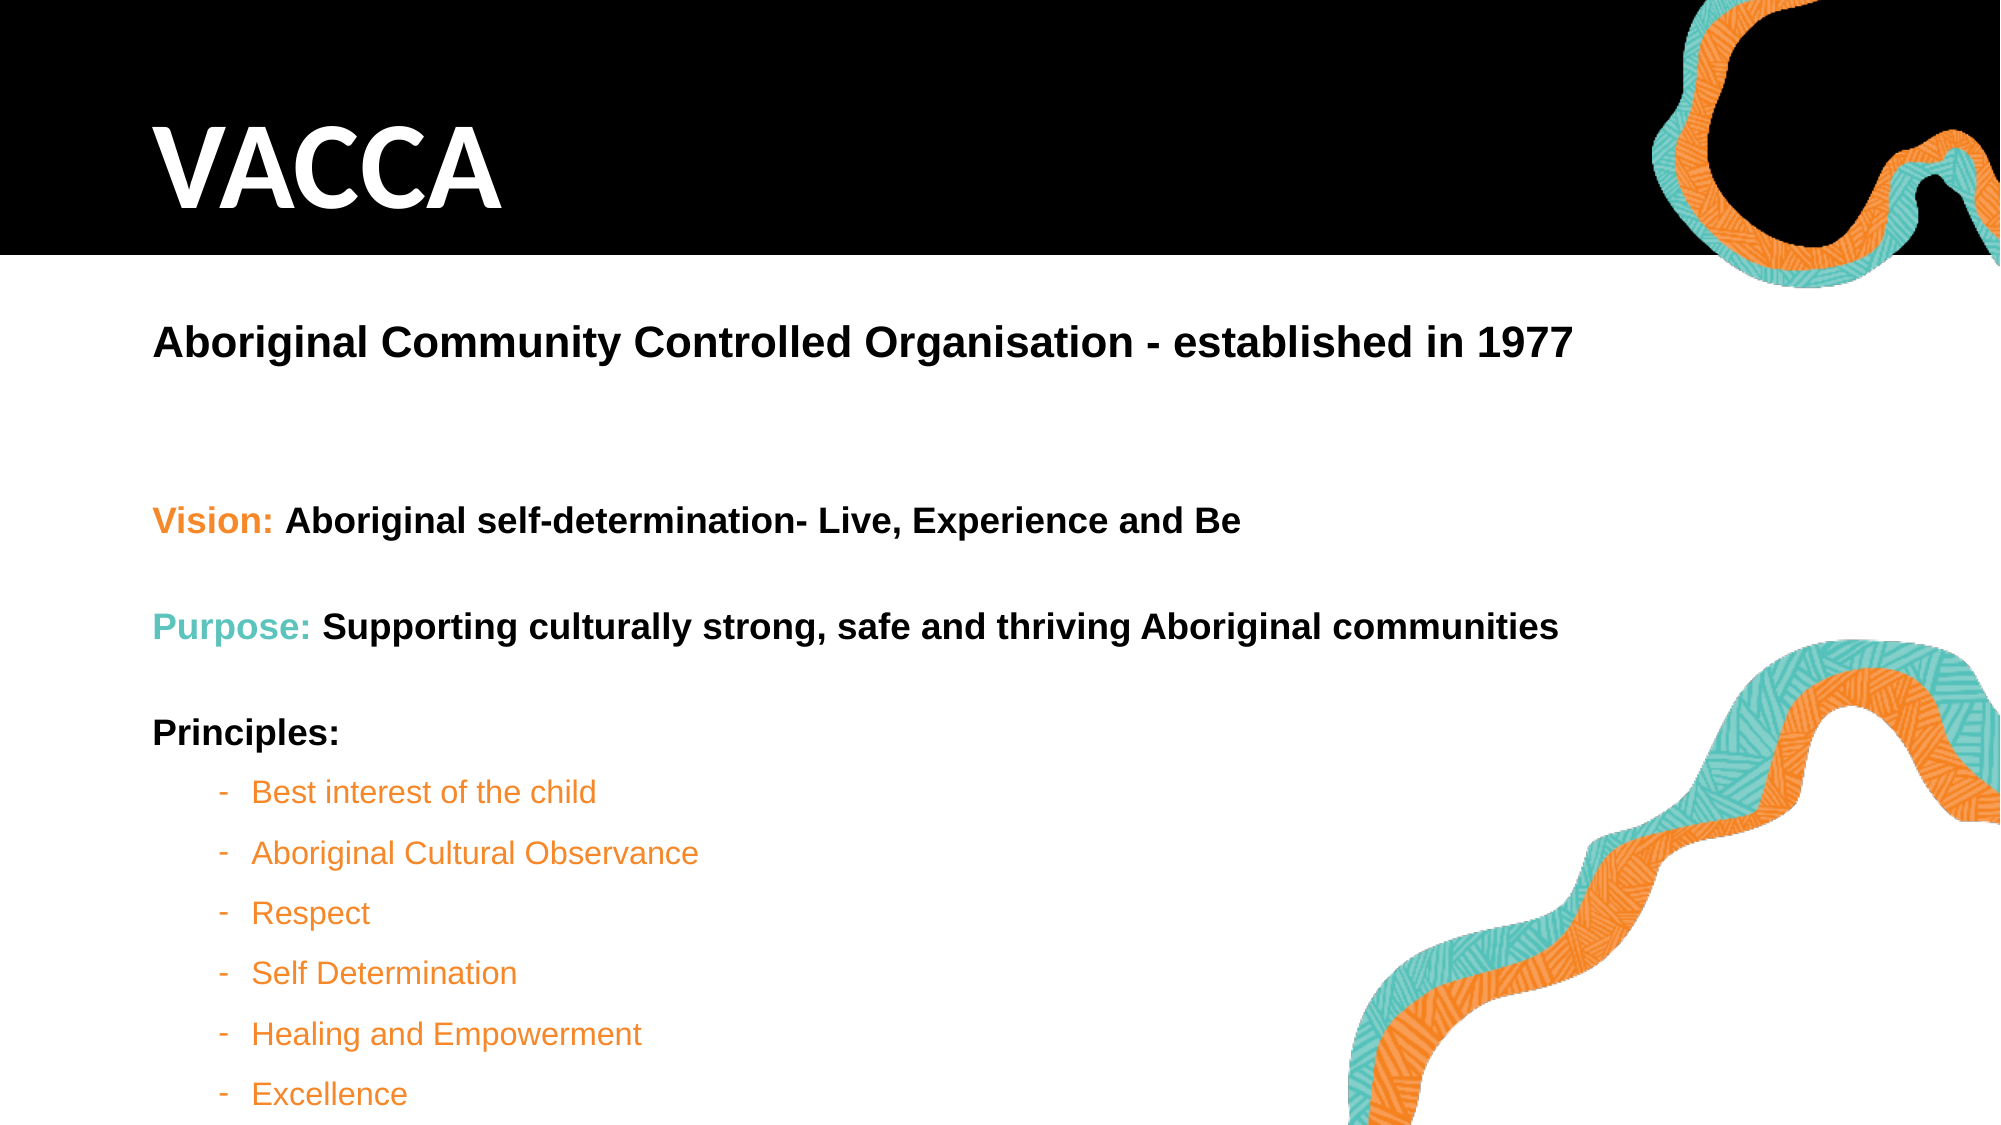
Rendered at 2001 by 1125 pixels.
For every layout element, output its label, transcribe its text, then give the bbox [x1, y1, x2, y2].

title VACCA [137, 59, 1652, 278]
text_box [0, 0, 1652, 255]
picture [1300, 637, 2000, 1125]
picture [1652, 0, 2000, 296]
list Aboriginal Community Controlled Organisation - established in 1977 Vision: Aboriginal self-determination- Live, Experience and Be Purpose: Supporting culturally strong, safe and thriving Aboriginal communities Principles: Best interest of the child Aboriginal Cultural Observance Respect Self Determination Healing and Empowerment Excellence [137, 295, 1801, 1125]
